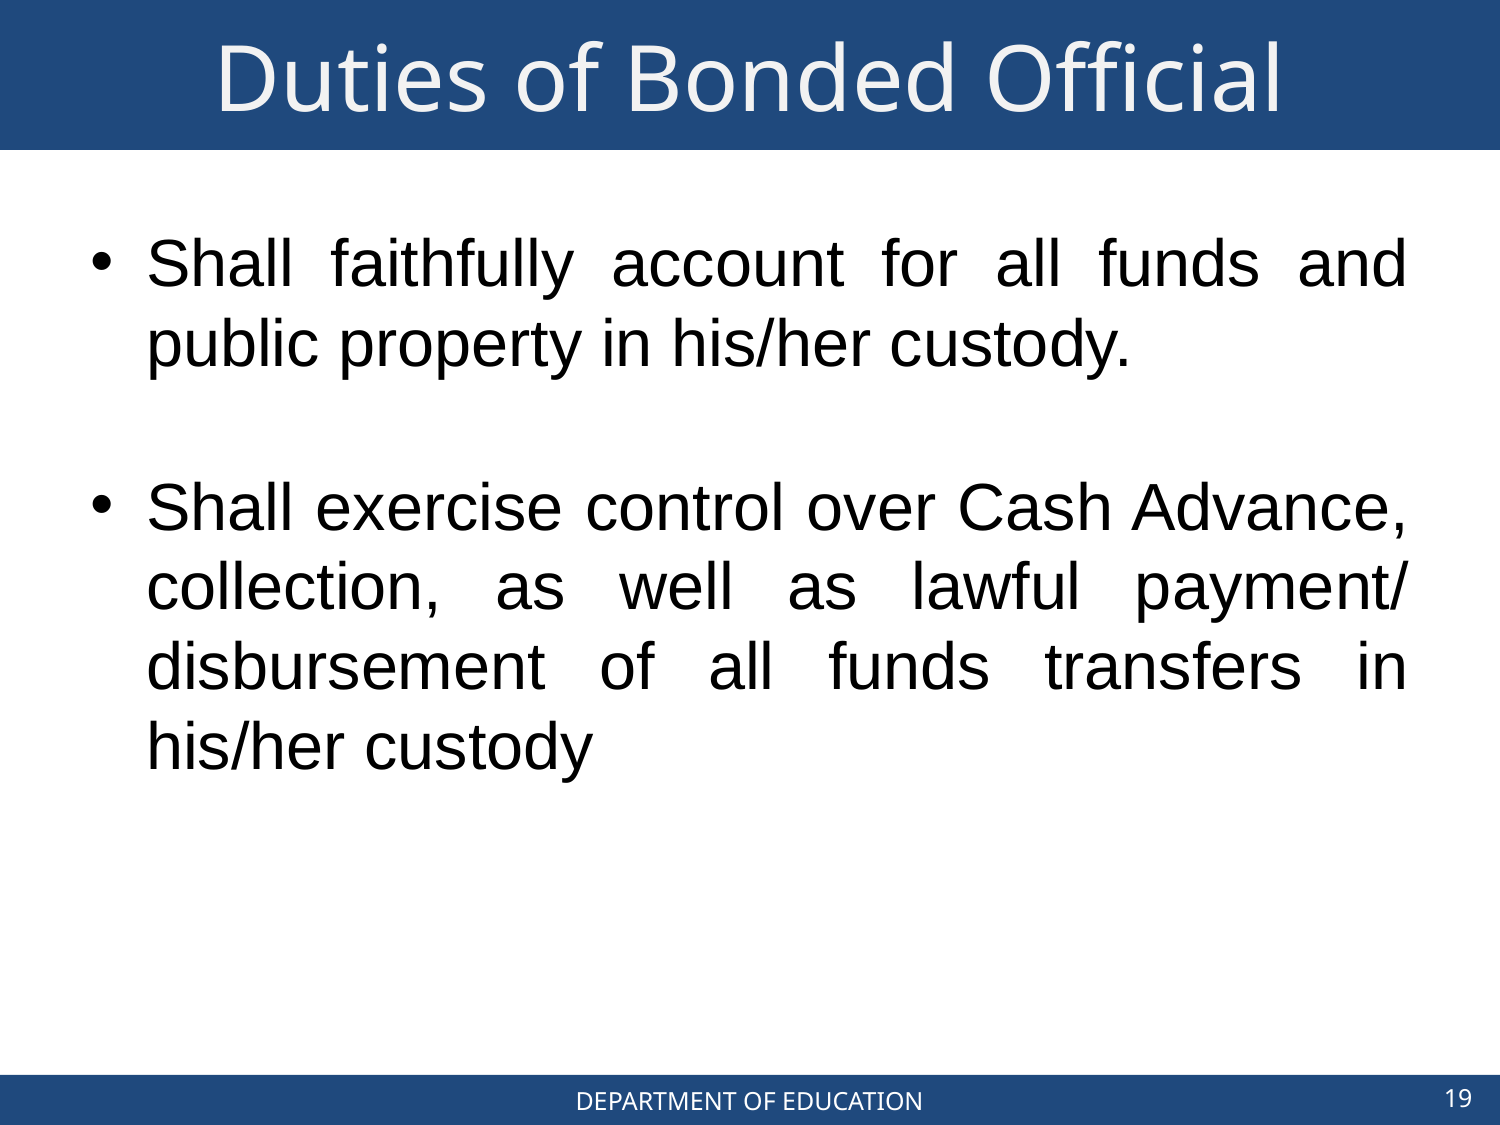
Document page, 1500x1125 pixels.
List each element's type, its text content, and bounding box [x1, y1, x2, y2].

slide_number 19 [1137, 1074, 1488, 1125]
list Shall faithfully account for all funds and public property in his/her custody. Shall exercise control over Cash Advance, collection, as well as lawful payment/ disbursement of all funds transfers in his/her custody [75, 212, 1425, 1005]
title Duties of Bonded Official [75, 0, 1425, 150]
